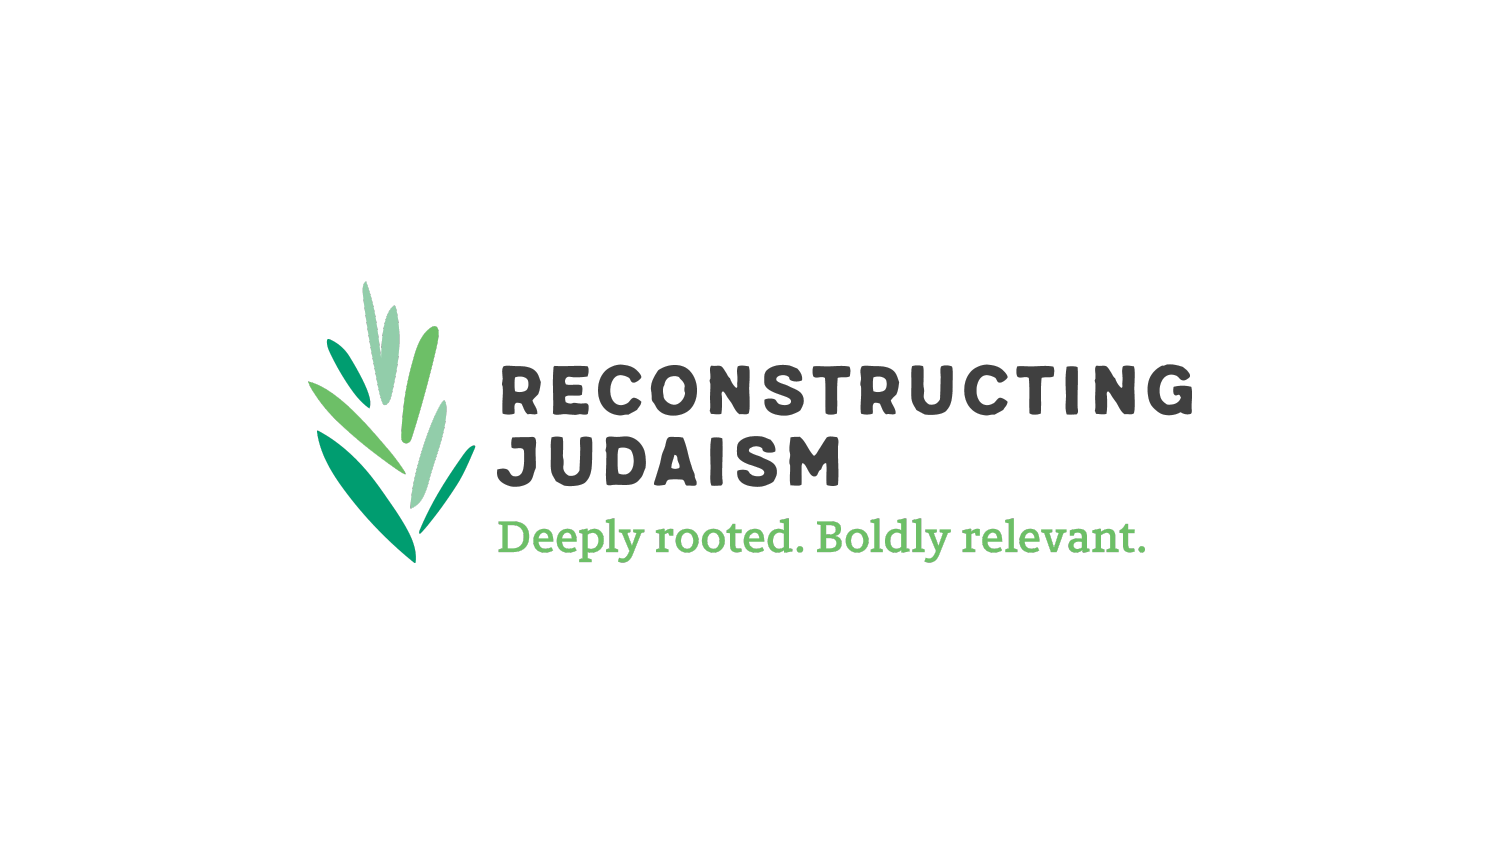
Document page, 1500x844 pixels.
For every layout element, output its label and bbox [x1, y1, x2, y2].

picture [308, 280, 1192, 563]
